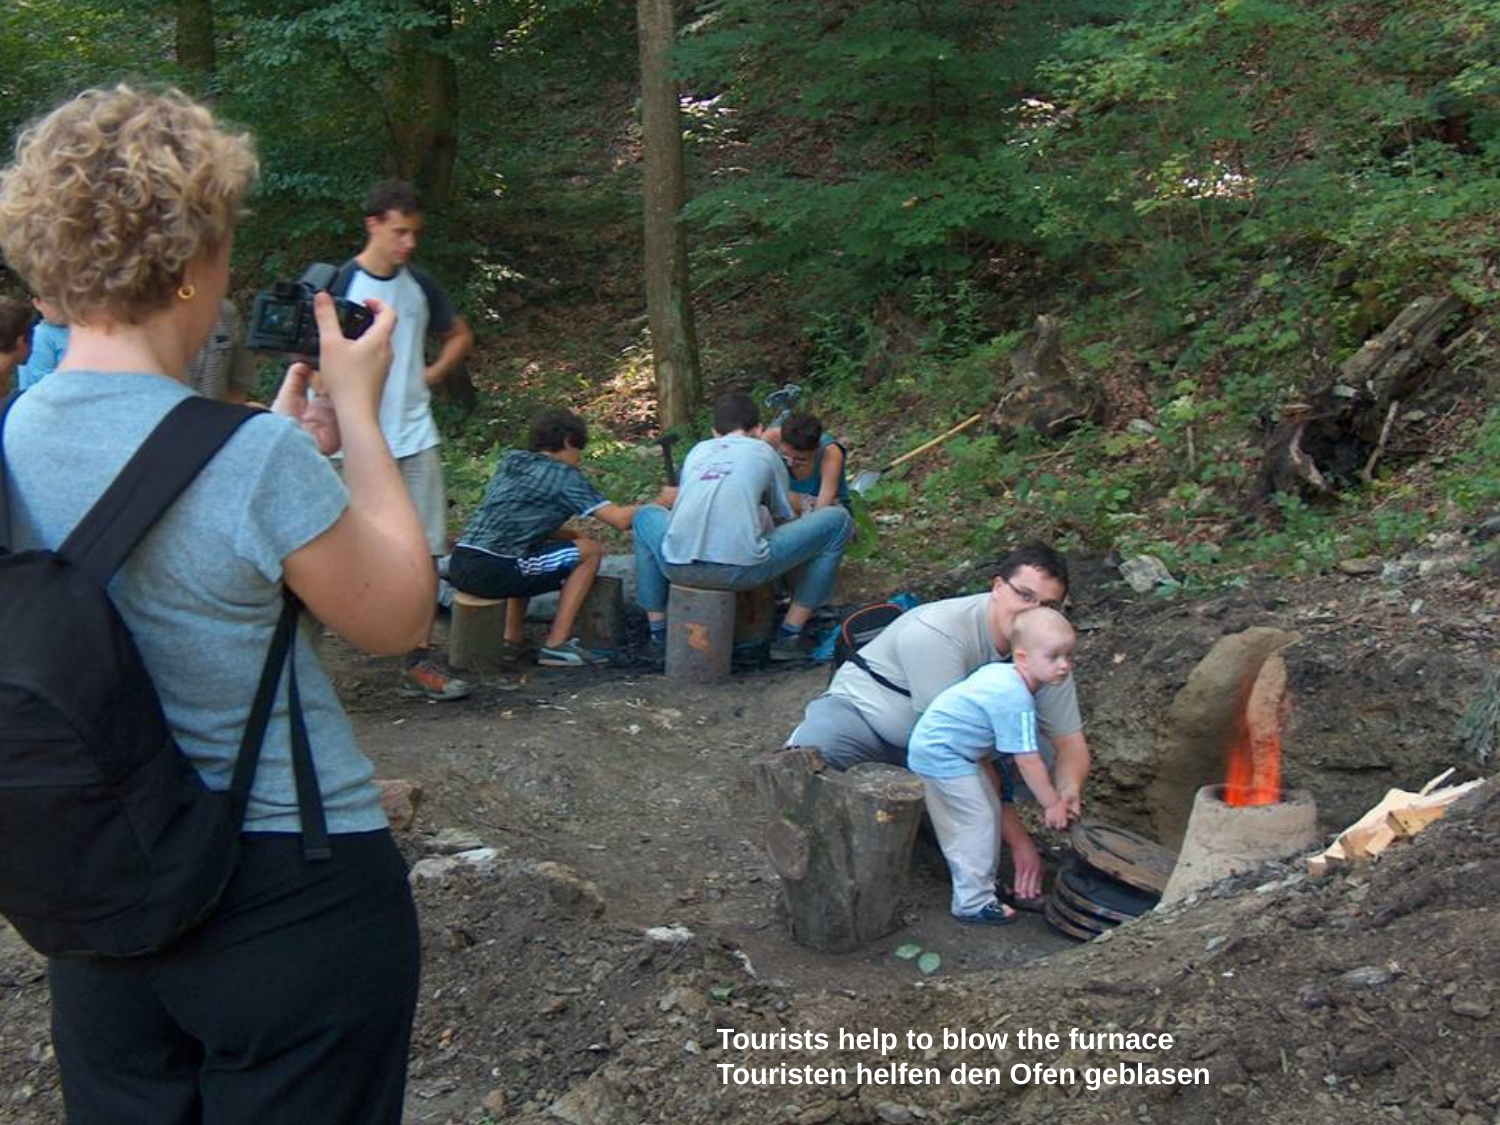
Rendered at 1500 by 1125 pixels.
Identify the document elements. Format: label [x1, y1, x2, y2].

list [0, 0, 1500, 1125]
